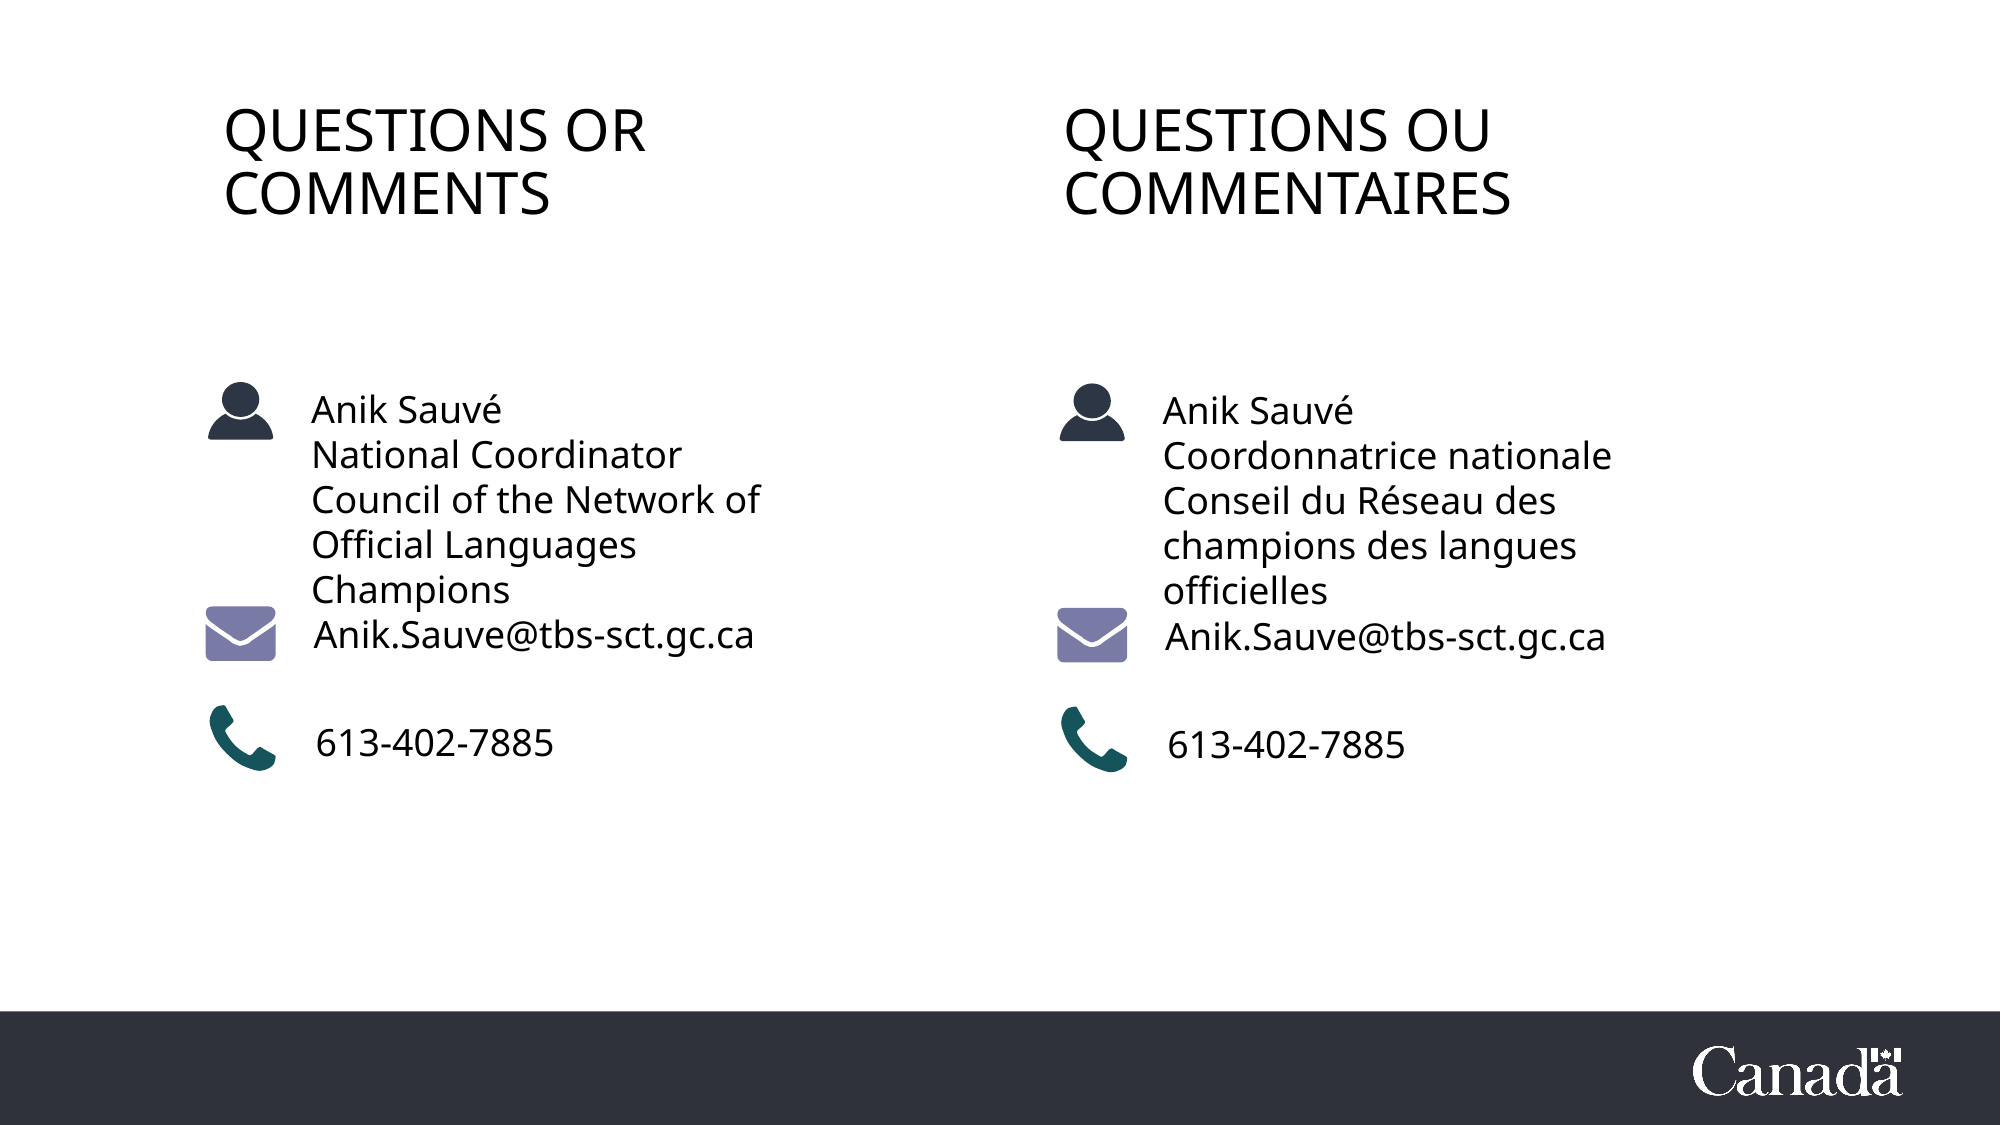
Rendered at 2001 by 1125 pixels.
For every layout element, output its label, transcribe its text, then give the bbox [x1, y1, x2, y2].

text_box [221, 382, 260, 417]
text_box Anik Sauvé Coordonnatrice nationale Conseil du Réseau des champions des langues officielles [1147, 379, 1704, 665]
text_box QUESTIONS OU COMMENTAIRES [1048, 93, 1731, 241]
text_box [205, 606, 276, 641]
text_box [1057, 625, 1128, 663]
text_box [1061, 706, 1128, 773]
subtitle QUESTIONS OR COMMENTS [208, 93, 891, 241]
text_box Anik Sauvé National Coordinator Council of the Network of Official Languages Champions [296, 378, 853, 619]
text_box [0, 1010, 2000, 1125]
text_box 613-402-7885 [1152, 713, 1675, 774]
picture [1693, 1046, 1903, 1096]
text_box [205, 623, 276, 661]
text_box [1059, 383, 1125, 442]
text_box Anik.Sauve@tbs-sct.gc.ca [1150, 605, 1673, 666]
text_box [209, 705, 276, 771]
text_box 613-402-7885 [300, 711, 824, 772]
text_box Anik.Sauve@tbs-sct.gc.ca [298, 604, 822, 664]
text_box [1057, 607, 1128, 643]
text_box [208, 413, 274, 440]
